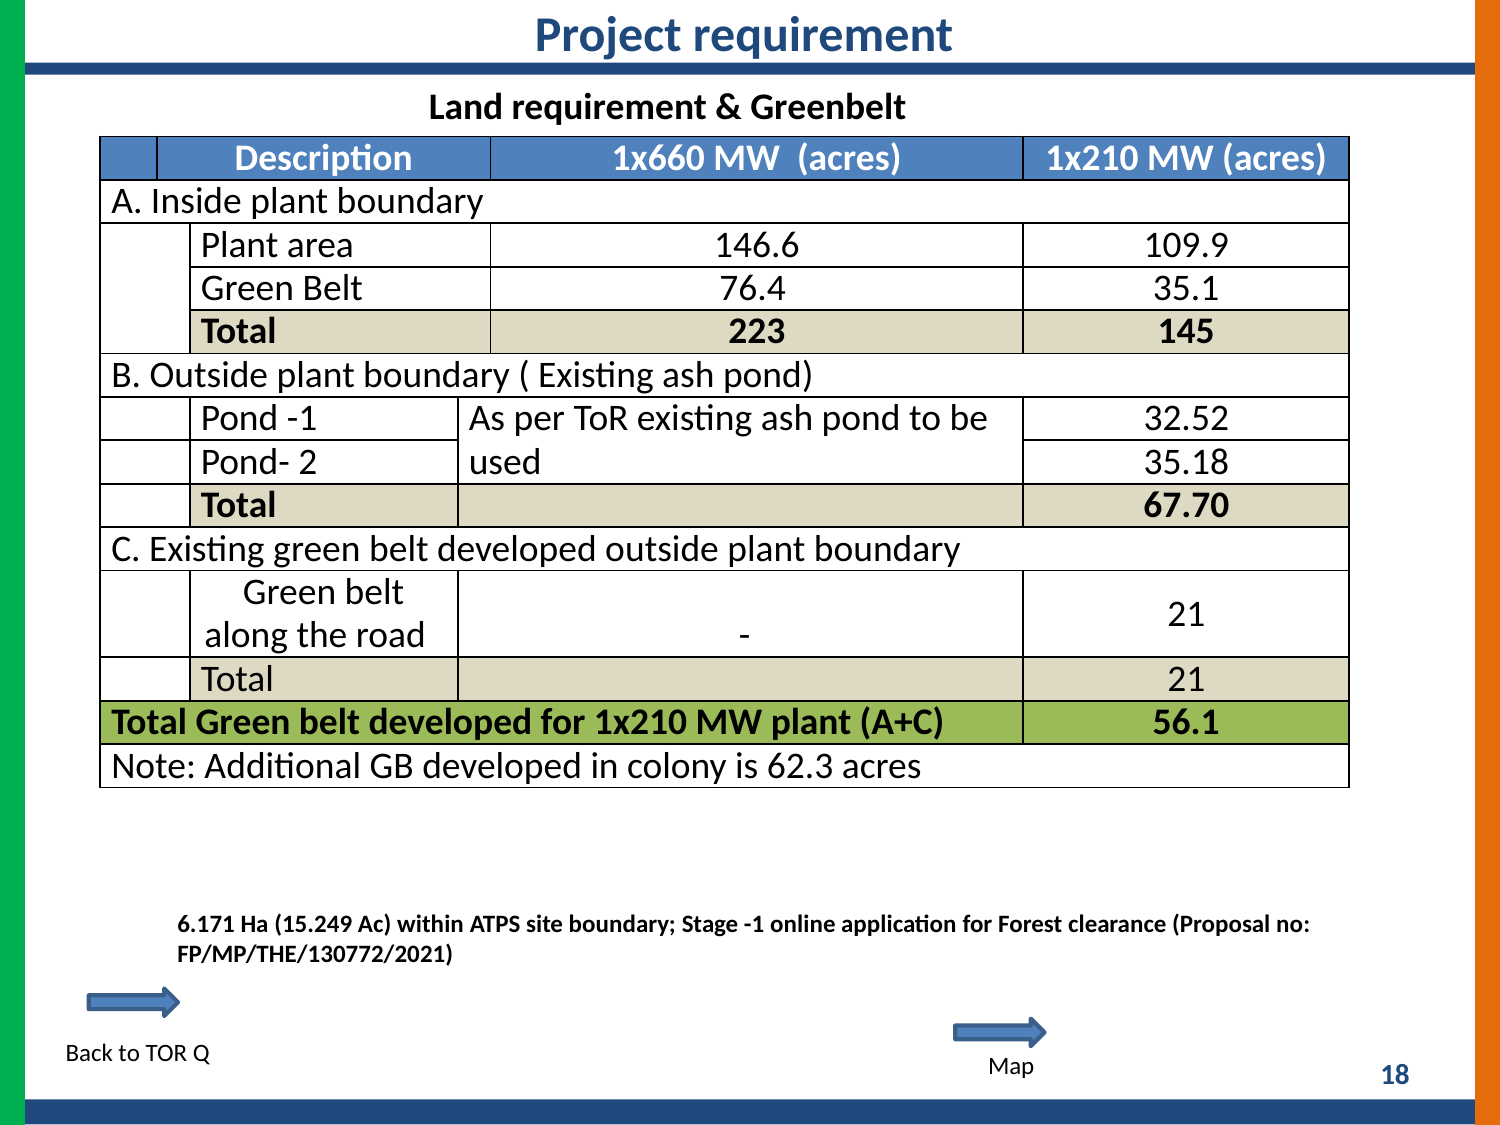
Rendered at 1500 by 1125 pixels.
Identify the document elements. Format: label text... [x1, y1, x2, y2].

table_cell As per ToR existing ash pond to be used [459, 398, 1022, 483]
table_cell [101, 658, 189, 700]
table_cell Plant area [191, 224, 490, 266]
text_box Land requirement & Greenbelt [414, 74, 931, 135]
table_cell [101, 571, 189, 656]
table_header [101, 137, 156, 179]
table_cell Total [191, 658, 457, 700]
table_cell Green belt along the road [191, 571, 457, 656]
table_cell Total [191, 311, 490, 353]
text_box [0, 0, 27, 1125]
table_cell [101, 485, 189, 526]
text_box [27, 1097, 1473, 1125]
table_cell 146.6 [491, 224, 1022, 266]
table_cell 145 [1024, 311, 1348, 353]
table_cell [459, 658, 1022, 700]
table_cell 56.1 [1024, 702, 1348, 743]
text_box [953, 1016, 1047, 1042]
table_cell 223 [491, 311, 1022, 353]
table_cell [101, 441, 189, 483]
text_box Project requirement [98, 0, 1401, 64]
table_cell Note: Additional GB developed in colony is 62.3 acres [101, 745, 1348, 787]
table_cell [459, 485, 1022, 526]
text_box Back to TOR Q [50, 1028, 225, 1074]
table_cell Pond -1 [191, 398, 457, 439]
table_cell 35.18 [1024, 441, 1348, 483]
table_header Description [158, 137, 490, 179]
table_cell A. Inside plant boundary [101, 181, 1348, 222]
text_box [1473, 0, 1500, 1125]
table_cell C. Existing green belt developed outside plant boundary [101, 528, 1348, 570]
table_cell - [459, 571, 1022, 656]
table_cell Total [191, 485, 457, 526]
table_cell B. Outside plant boundary ( Existing ash pond) [101, 354, 1348, 396]
text_box [86, 986, 181, 1018]
table_cell [101, 398, 189, 439]
table_header 1x660 MW (acres) [491, 137, 1022, 179]
table_cell [101, 224, 189, 353]
table_cell 21 [1024, 658, 1348, 700]
table_cell 67.70 [1024, 485, 1348, 526]
table_cell Total Green belt developed for 1x210 MW plant (A+C) [101, 702, 1022, 743]
text_box 6.171 Ha (15.249 Ac) within ATPS site boundary; Stage -1 online application for Forest clearance (Proposal no: FP/MP/THE/130772/2021) [162, 899, 1400, 975]
table_cell Green Belt [191, 268, 490, 309]
table_cell 109.9 [1024, 224, 1348, 266]
slide_number 18 [1074, 1042, 1425, 1103]
table_cell 35.1 [1024, 268, 1348, 309]
table_cell 21 [1024, 571, 1348, 656]
text_box Map [973, 1042, 1050, 1087]
table_cell 32.52 [1024, 398, 1348, 439]
text_box [27, 61, 1473, 77]
table_cell 76.4 [491, 268, 1022, 309]
table_cell Pond- 2 [191, 441, 457, 483]
table_header 1x210 MW (acres) [1024, 137, 1348, 179]
